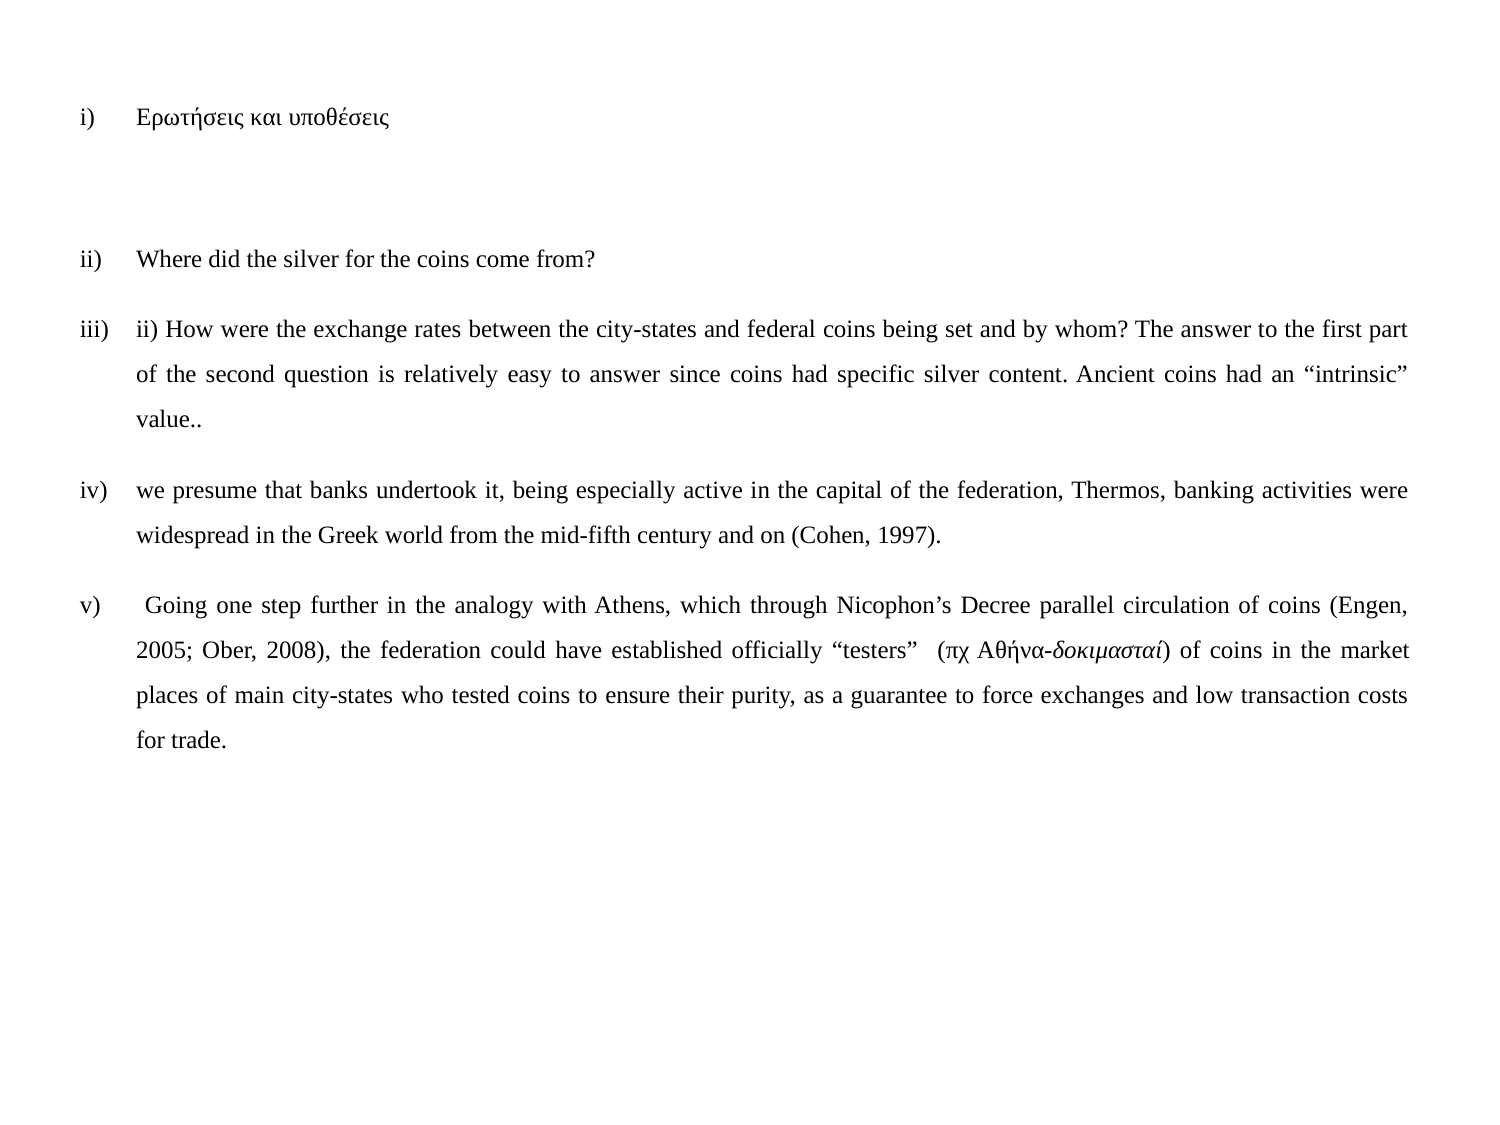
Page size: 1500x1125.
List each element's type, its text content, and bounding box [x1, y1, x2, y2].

list Ερωτήσεις και υποθέσεις Where did the silver for the coins come from? ii) How were the exchange rates between the city-states and federal coins being set and by whom? The answer to the first part of the second question is relatively easy to answer since coins had specific silver content. Ancient coins had an “intrinsic” value.. we presume that banks undertook it, being especially active in the capital of the federation, Thermos, banking activities were widespread in the Greek world from the mid-fifth century and on (Cohen, 1997). Going one step further in the analogy with Athens, which through Nicophon’s Decree parallel circulation of coins (Engen, 2005; Ober, 2008), the federation could have established officially “testers” (πχ Αθήνα-δοκιμασταί) of coins in the market places of main city-states who tested coins to ensure their purity, as a guarantee to force exchanges and low transaction costs for trade. [64, 78, 1425, 1005]
